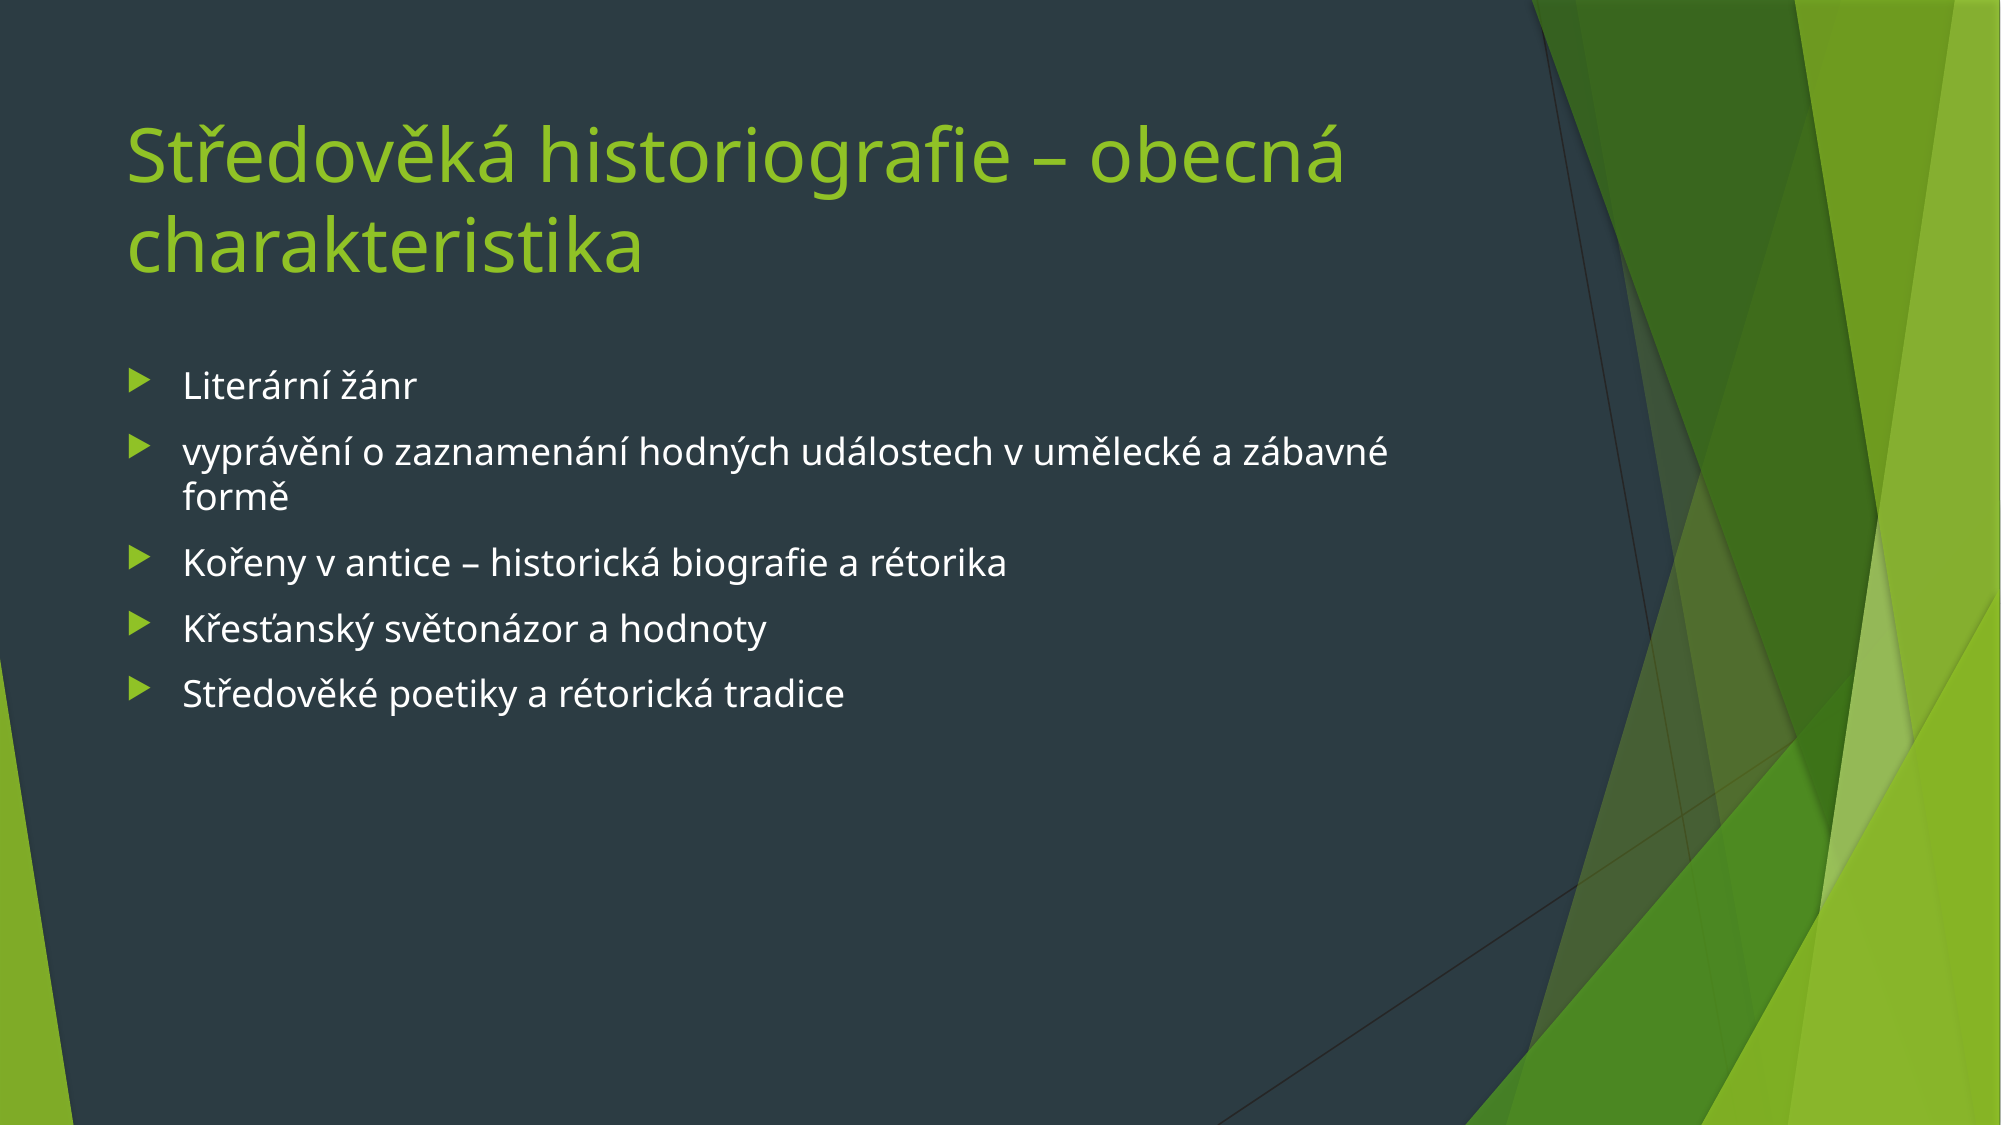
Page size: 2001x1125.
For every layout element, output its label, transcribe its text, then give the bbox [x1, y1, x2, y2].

list Literární žánr vyprávění o zaznamenání hodných událostech v umělecké a zábavné formě Kořeny v antice – historická biografie a rétorika Křesťanský světonázor a hodnoty Středověké poetiky a rétorická tradice [111, 354, 1522, 992]
title Středověká historiografie – obecná charakteristika [111, 99, 1522, 317]
